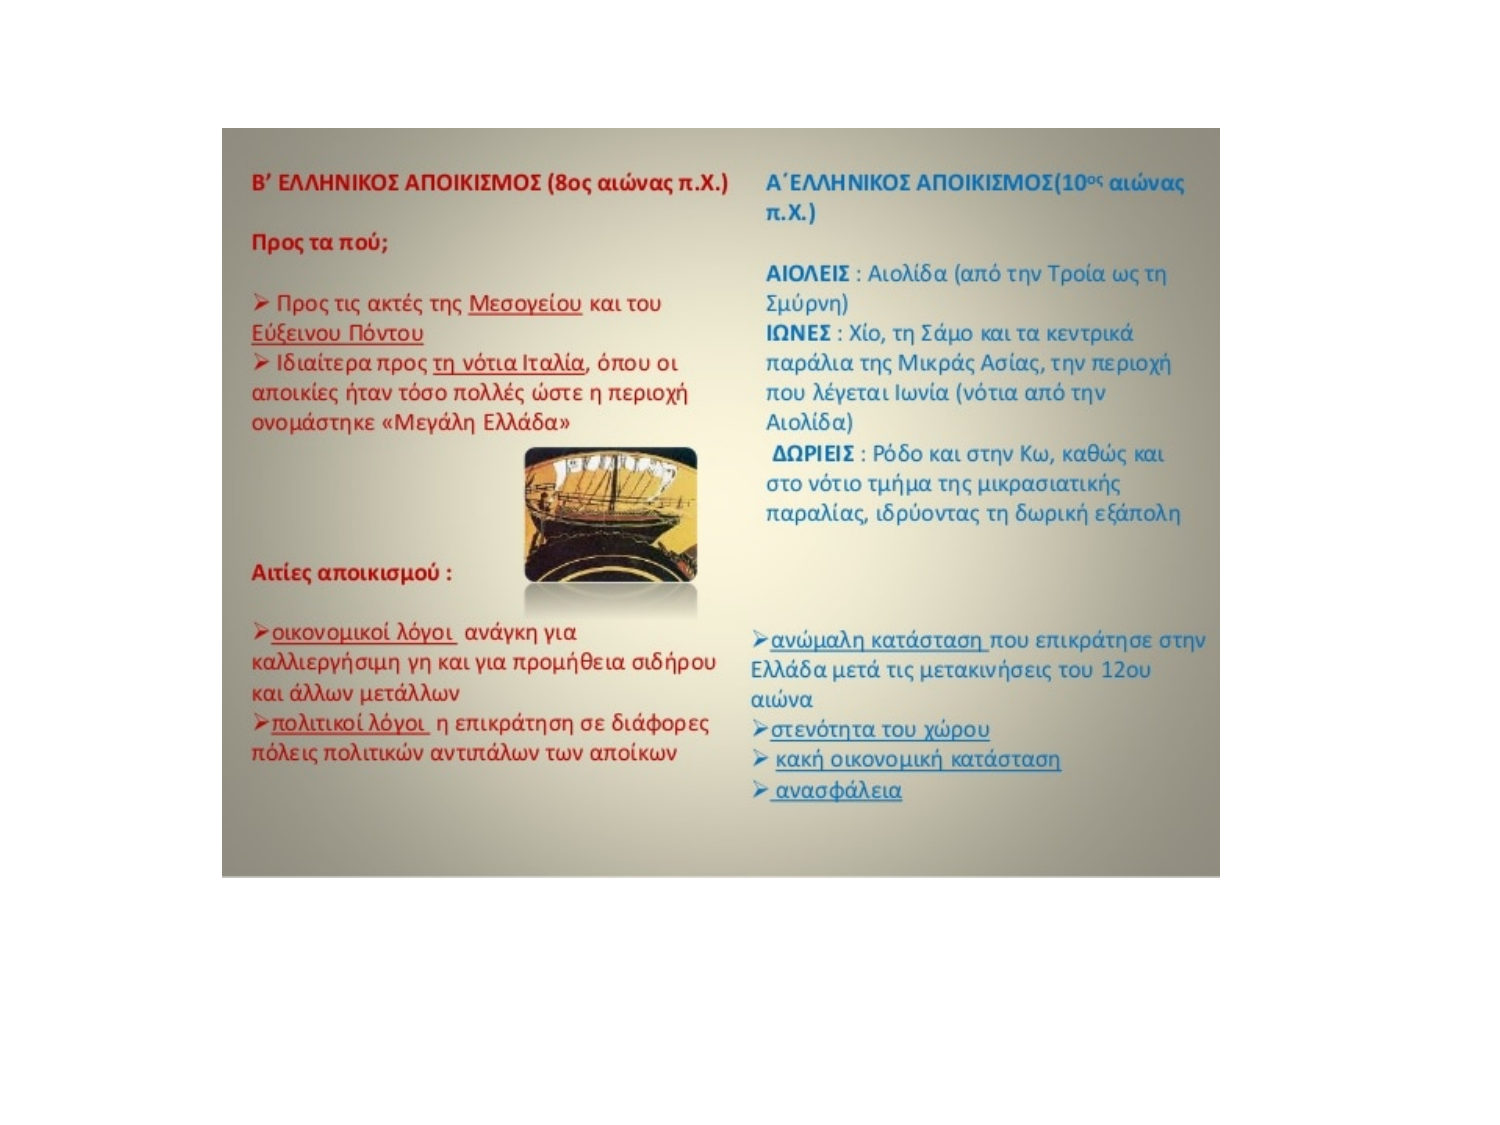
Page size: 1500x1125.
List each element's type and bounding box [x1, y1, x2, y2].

picture [222, 128, 1220, 878]
